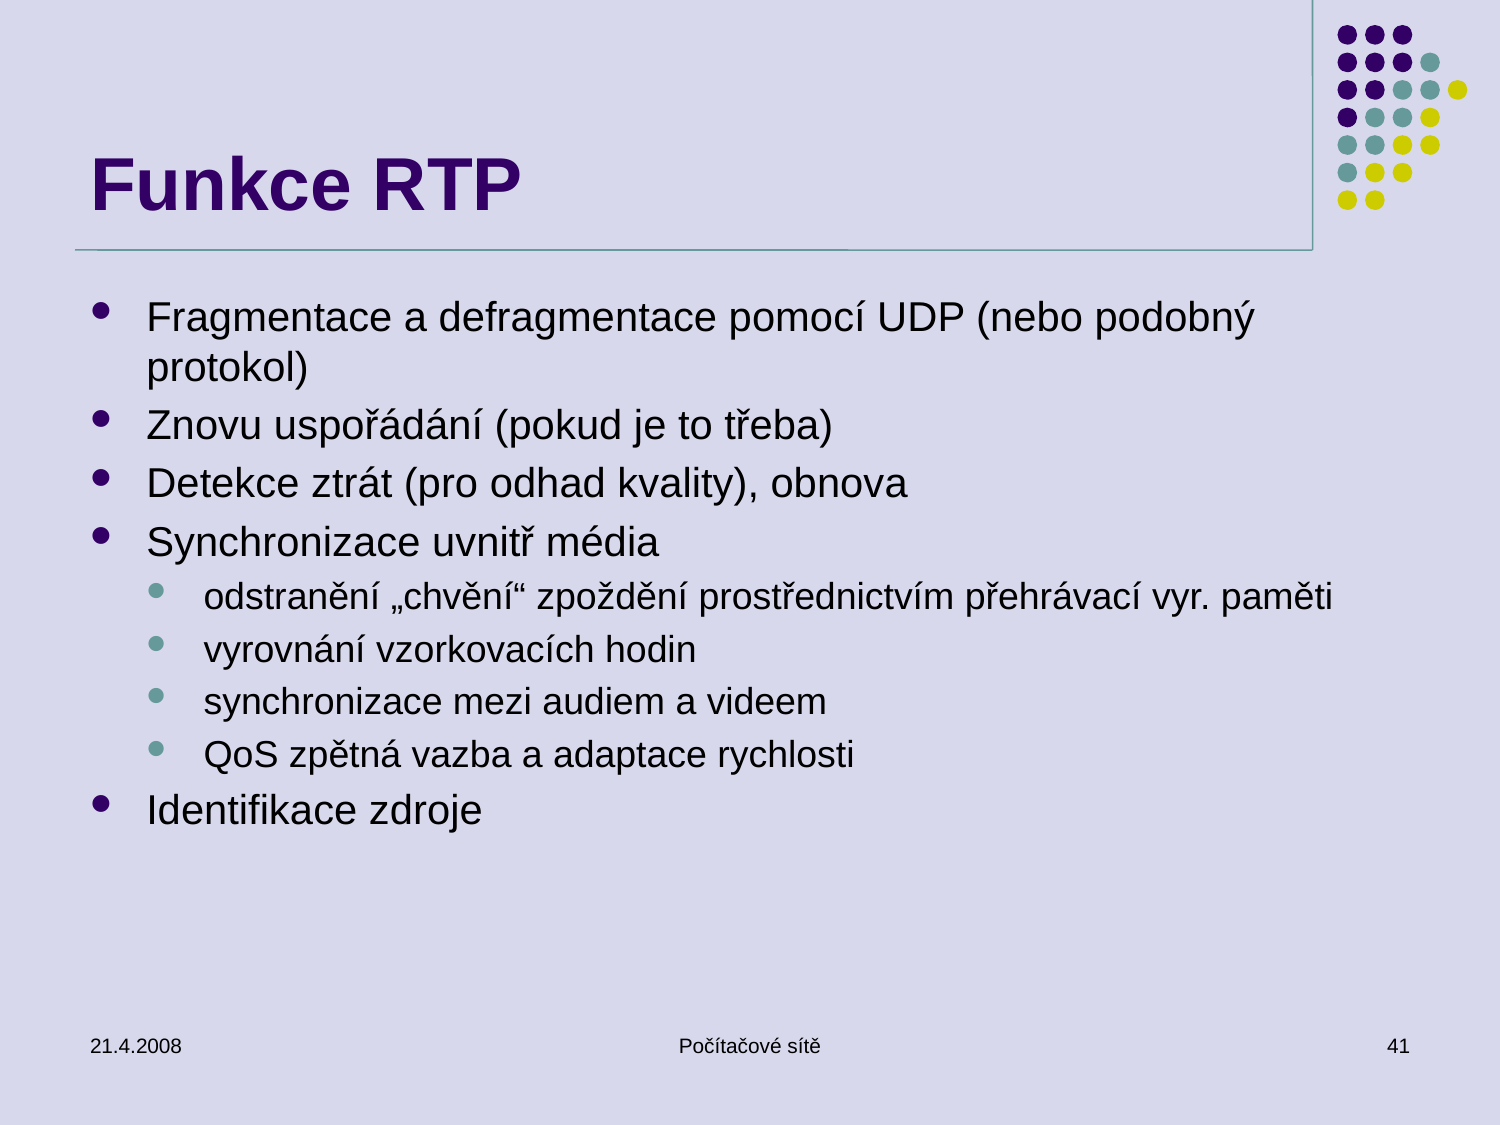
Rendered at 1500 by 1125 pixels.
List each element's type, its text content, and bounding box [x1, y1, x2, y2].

title Funkce RTP [75, 20, 1313, 233]
list Fragmentace a defragmentace pomocí UDP (nebo podobný protokol) Znovu uspořádání (pokud je to třeba) Detekce ztrát (pro odhad kvality), obnova Synchronizace uvnitř média odstranění „chvění“ zpoždění prostřednictvím přehrávací vyr. paměti vyrovnání vzorkovacích hodin synchronizace mezi audiem a videem QoS zpětná vazba a adaptace rychlosti Identifikace zdroje [75, 282, 1425, 1006]
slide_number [75, 1025, 425, 1100]
footer Počítačové sítě [512, 1025, 988, 1100]
slide_number 41 [1074, 1025, 1425, 1100]
